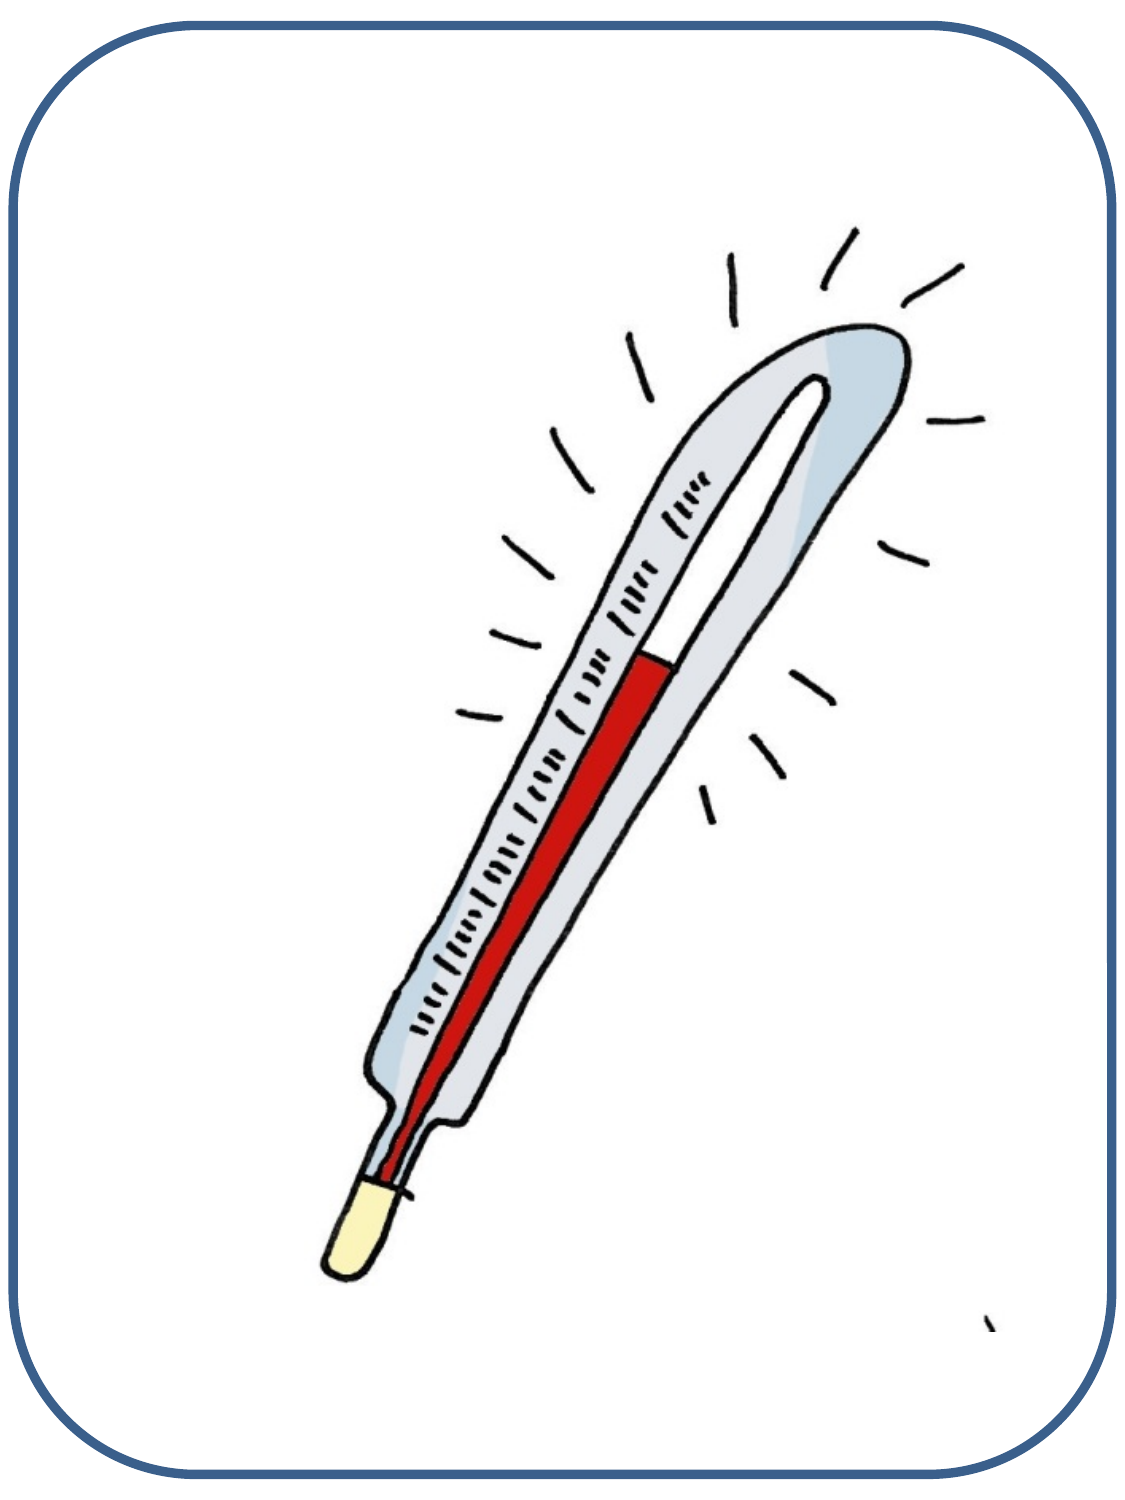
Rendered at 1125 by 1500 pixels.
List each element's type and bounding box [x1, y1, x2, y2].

picture [101, 142, 1036, 1333]
